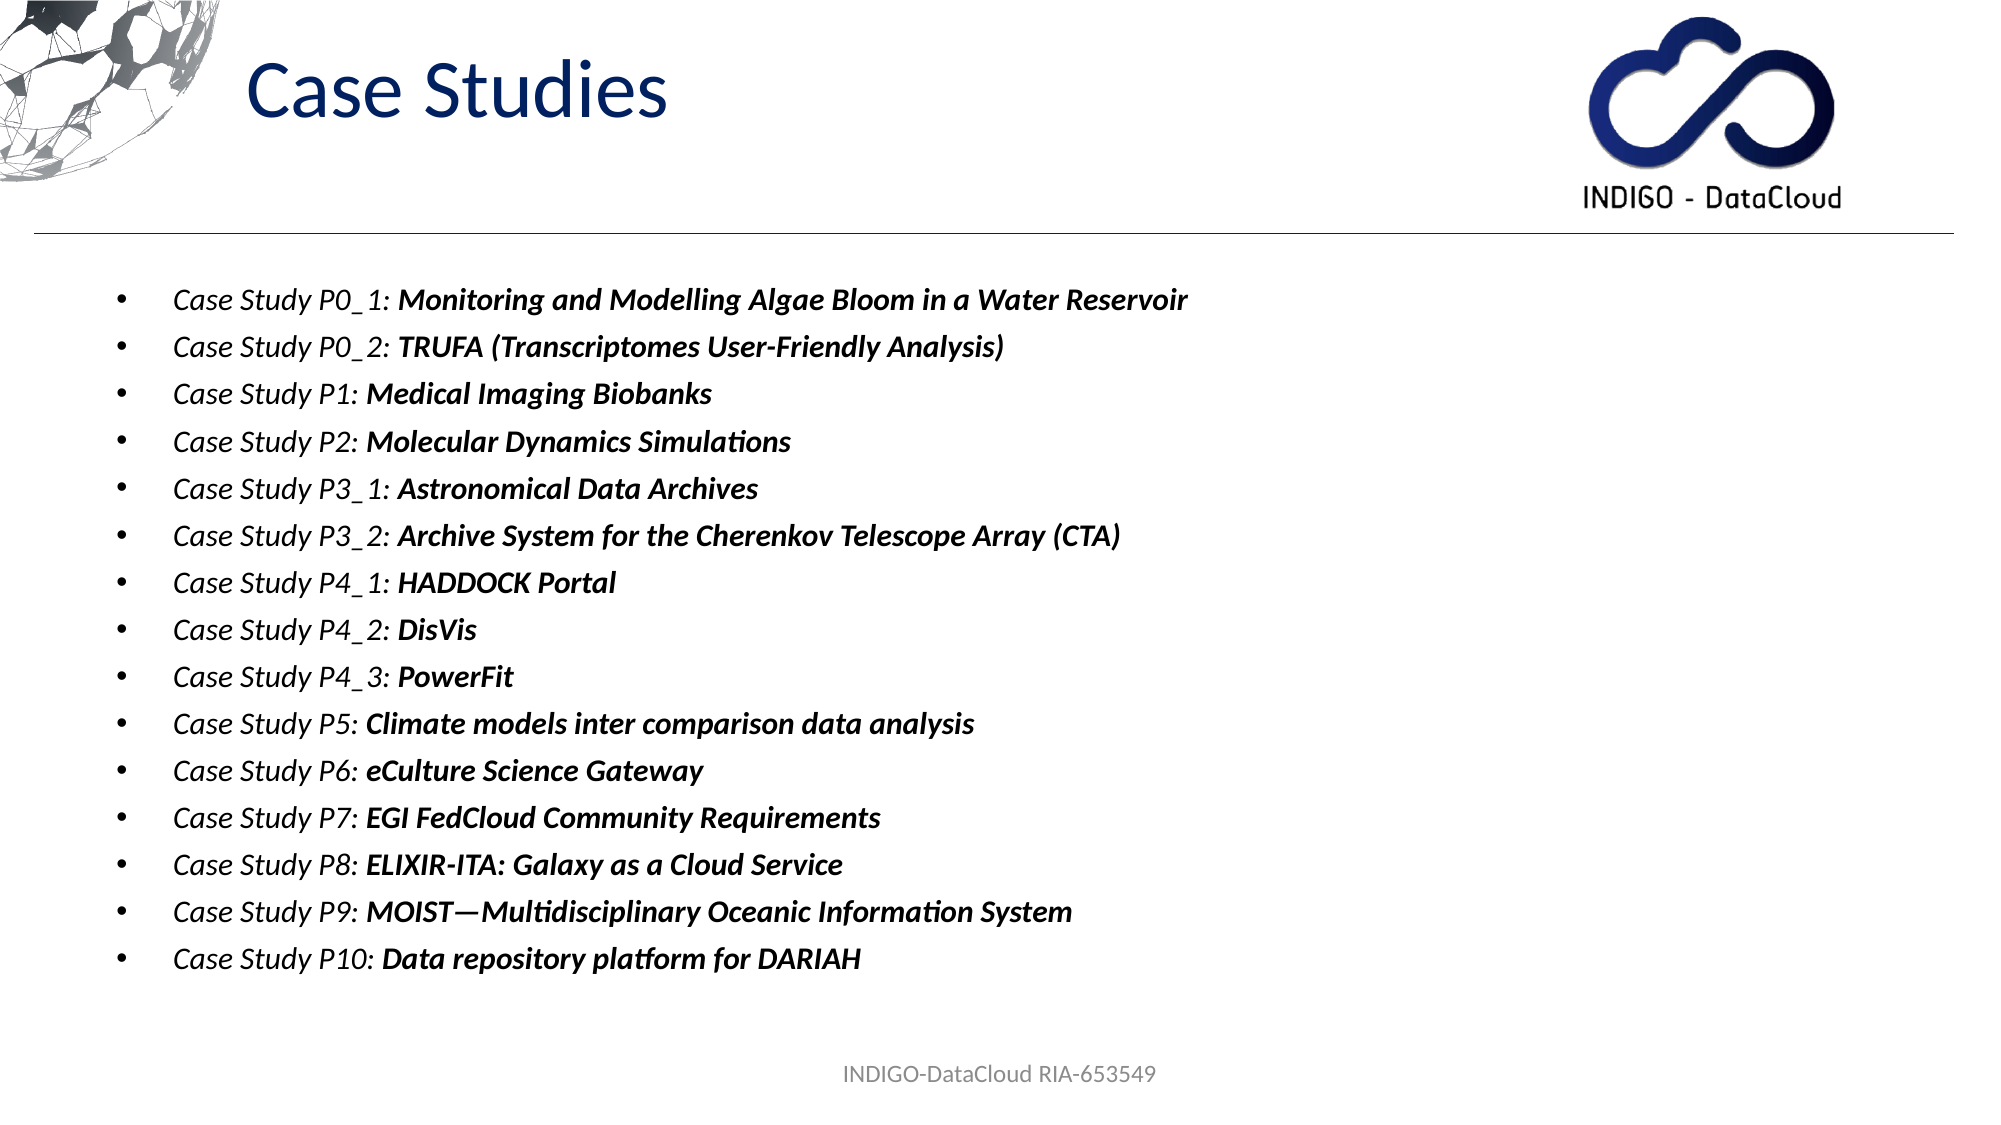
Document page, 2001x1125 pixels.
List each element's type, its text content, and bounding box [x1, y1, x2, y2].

text_box Case Studies [306, 27, 1555, 142]
footer INDIGO-DataCloud RIA-653549 [662, 1042, 1338, 1103]
picture [1555, 7, 1869, 222]
text_box Case Study P0_1: Monitoring and Modelling Algae Bloom in a Water Reservoir Case Study P0_2: TRUFA (Transcriptomes User-Friendly Analysis) Case Study P1: Medical Imaging Biobanks Case Study P2: Molecular Dynamics Simulations Case Study P3_1: Astronomical Data Archives Case Study P3_2: Archive System for the Cherenkov Telescope Array (CTA) Case Study P4_1: HADDOCK Portal Case Study P4_2: DisVis Case Study P4_3: PowerFit Case Study P5: Climate models inter comparison data analysis Case Study P6: eCulture Science Gateway Case Study P7: EGI FedCloud Community Requirements Case Study P8: ELIXIR-ITA: Galaxy as a Cloud Service Case Study P9: MOIST—Multidisciplinary Oceanic Information System Case Study P10: Data repository platform for DARIAH [101, 276, 1396, 990]
picture [0, 0, 306, 191]
